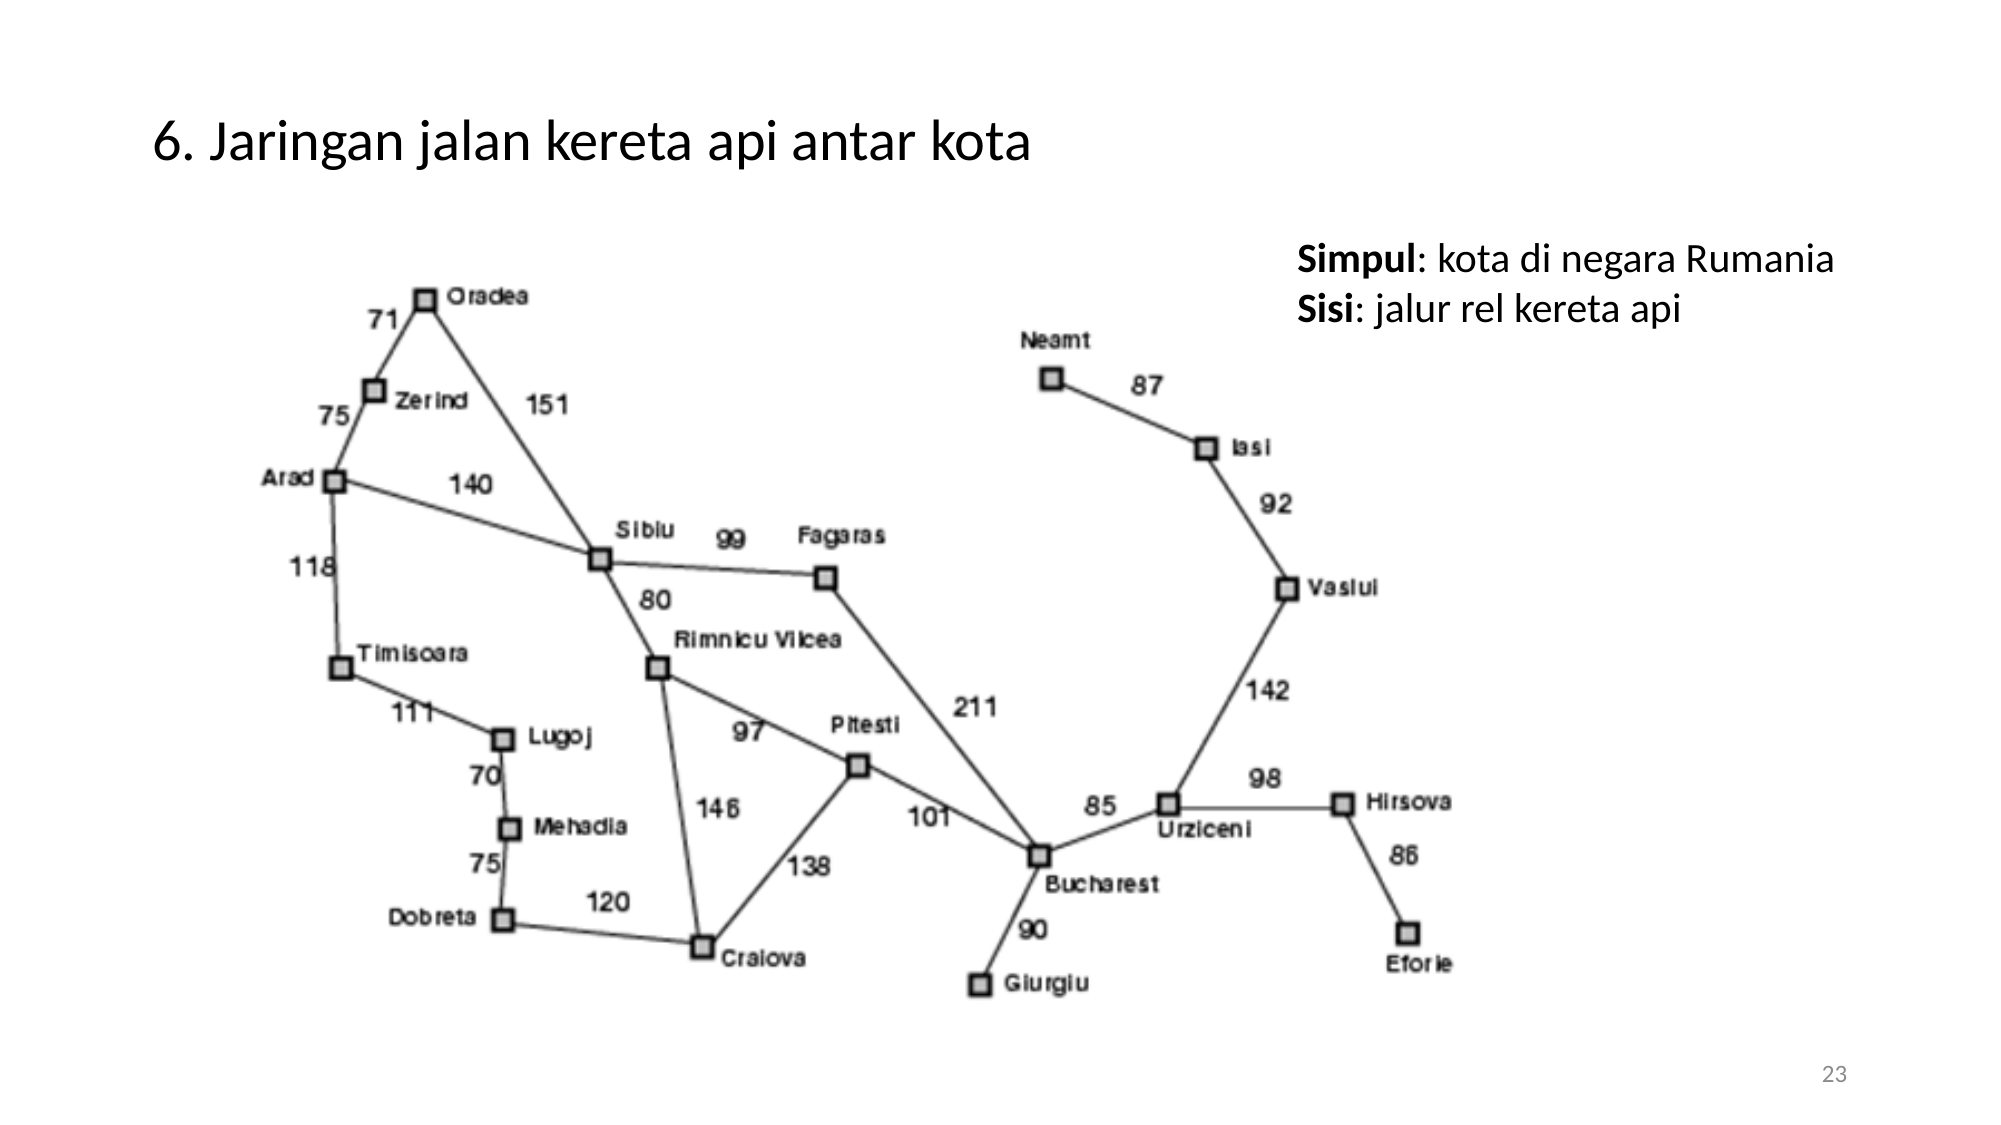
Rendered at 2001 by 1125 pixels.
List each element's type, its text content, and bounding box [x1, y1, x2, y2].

list 6. Jaringan jalan kereta api antar kota [137, 102, 1863, 1014]
text_box Simpul: kota di negara Rumania Sisi: jalur rel kereta api [1481, 223, 1851, 339]
slide_number 23 [1412, 1042, 1863, 1103]
picture [207, 223, 1481, 1023]
